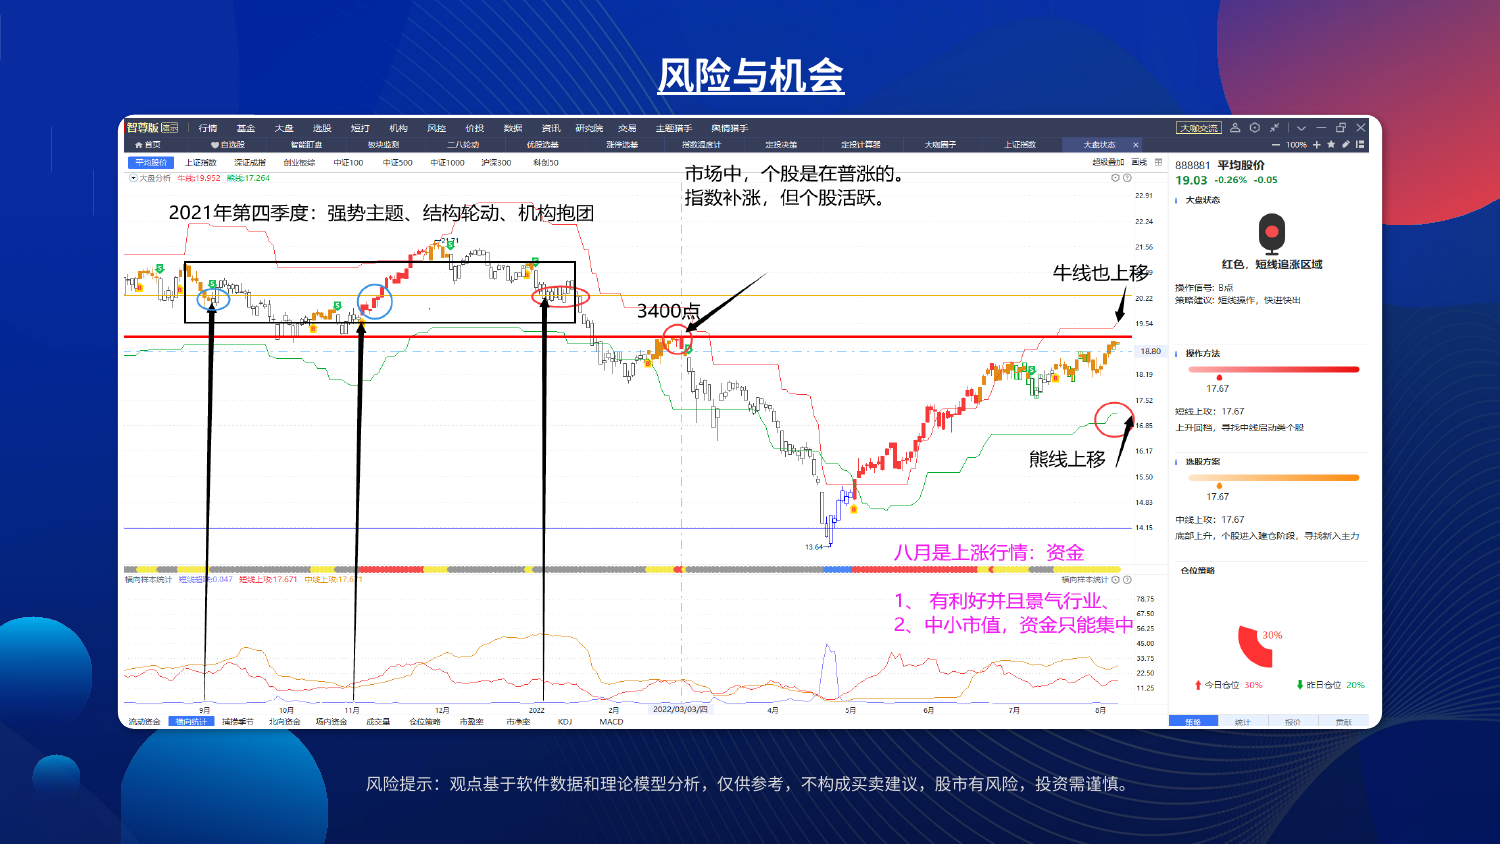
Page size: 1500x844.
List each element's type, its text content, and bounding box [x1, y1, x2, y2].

picture [0, 0, 1500, 844]
list 风险与机会 [406, 49, 1096, 109]
